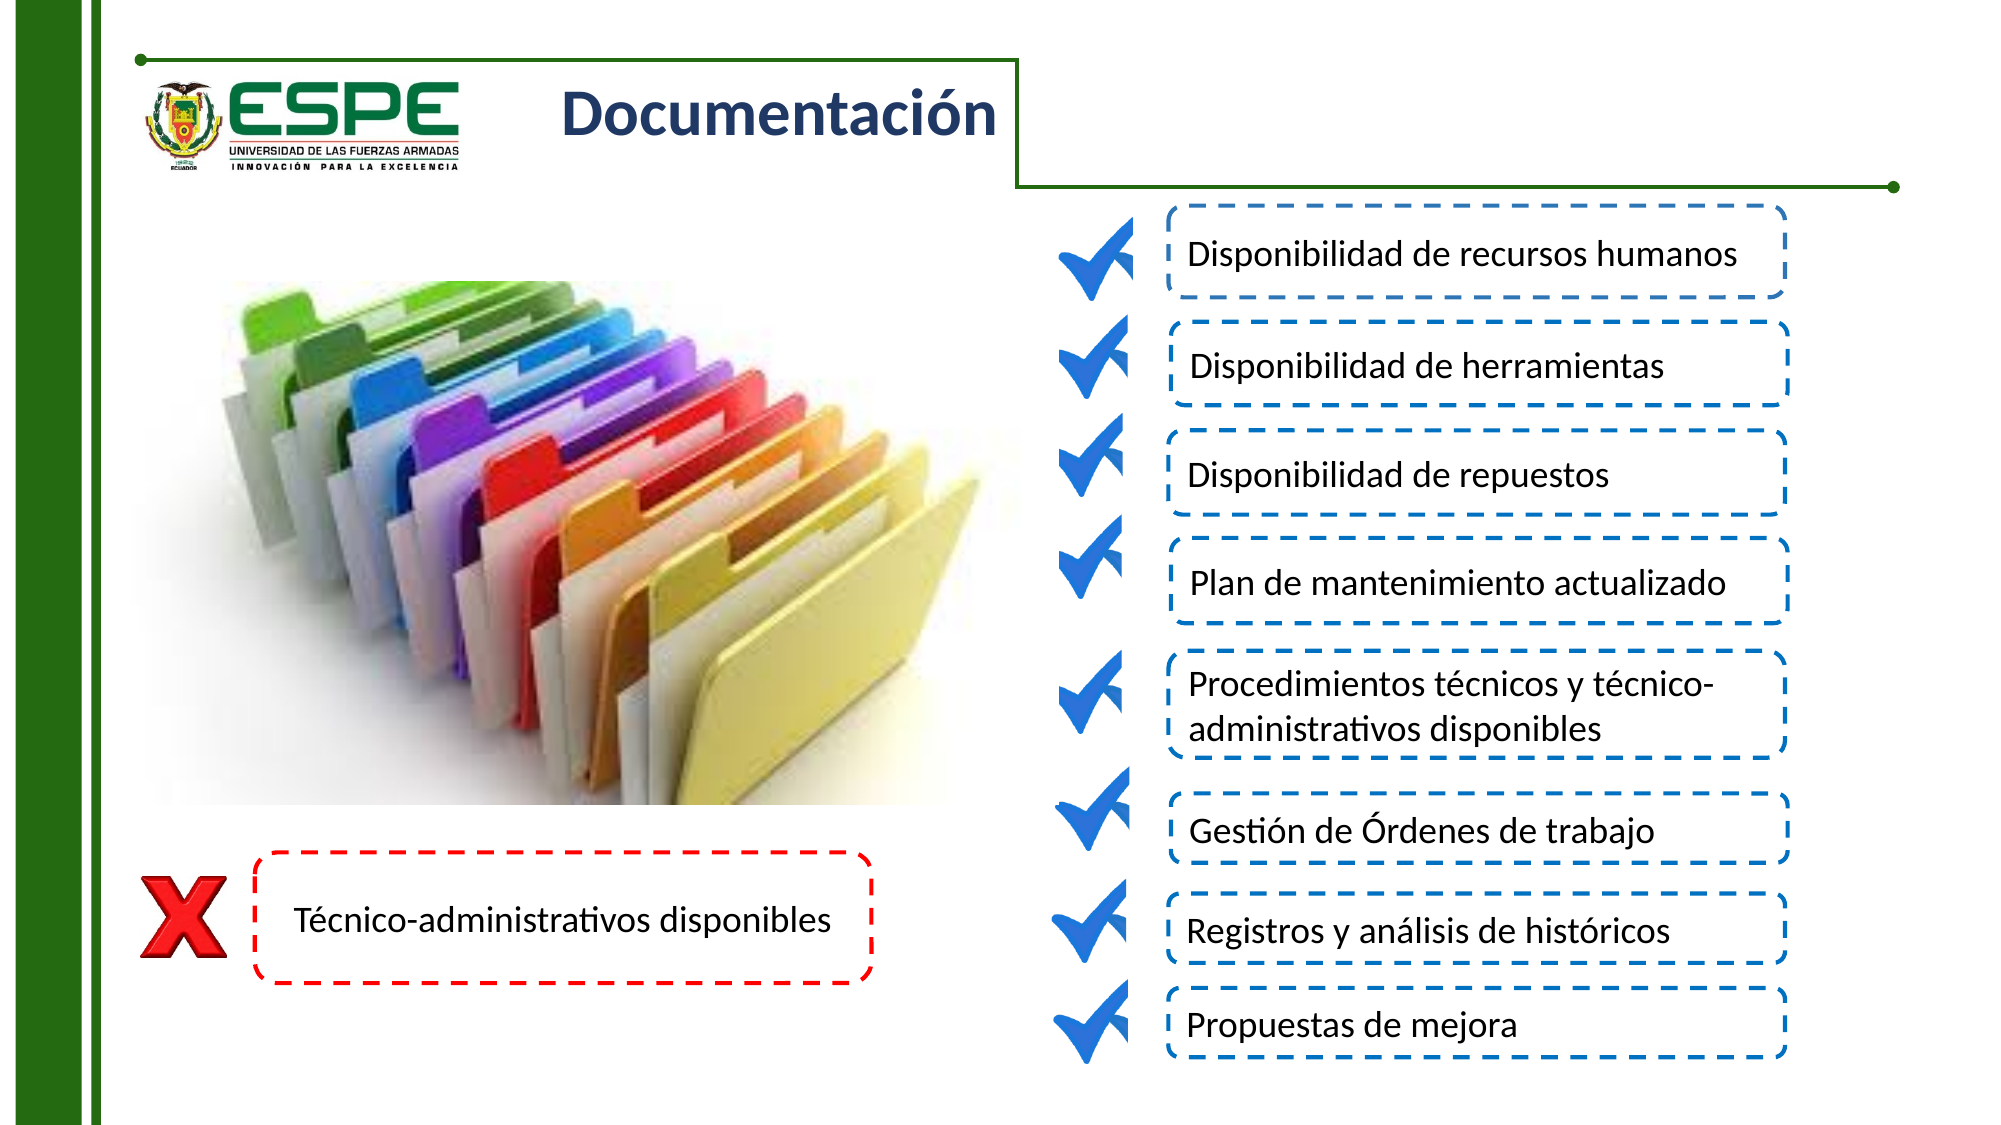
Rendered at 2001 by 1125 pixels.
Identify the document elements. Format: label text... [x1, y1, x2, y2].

text_box Registros y análisis de históricos [1167, 892, 1787, 964]
text_box [25, 0, 967, 364]
text_box Disponibilidad de herramientas [1169, 320, 1789, 407]
text_box [91, 364, 101, 1125]
text_box Disponibilidad de repuestos [1167, 429, 1787, 516]
text_box [15, 0, 82, 1125]
picture [140, 75, 464, 172]
text_box Procedimientos técnicos y técnico-administrativos disponibles [1167, 649, 1787, 759]
text_box Gestión de Órdenes de trabajo [1169, 792, 1789, 864]
picture [1053, 971, 1128, 1064]
text_box Técnico-administrativos disponibles [253, 851, 873, 985]
picture [140, 876, 227, 958]
text_box Propuestas de mejora [1167, 986, 1787, 1059]
text_box Plan de mantenimiento actualizado [1169, 536, 1789, 625]
picture [123, 209, 1133, 851]
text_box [140, 59, 1894, 188]
picture [1051, 871, 1127, 963]
text_box Disponibilidad de recursos humanos [1167, 204, 1787, 299]
